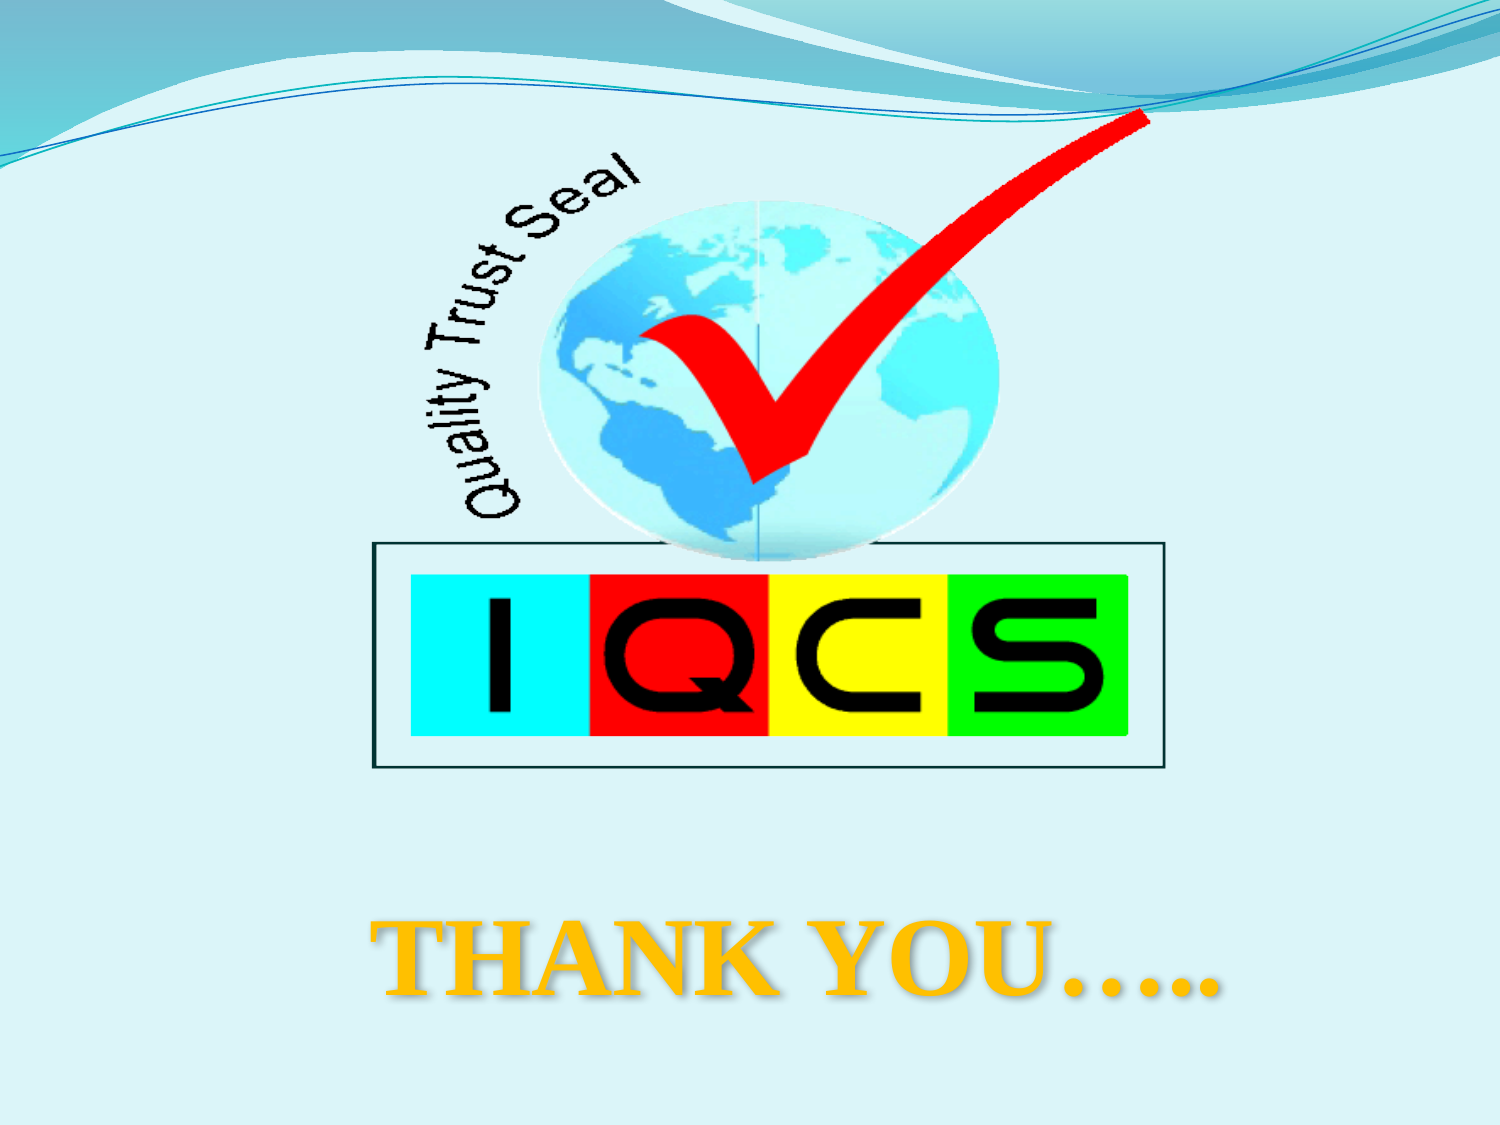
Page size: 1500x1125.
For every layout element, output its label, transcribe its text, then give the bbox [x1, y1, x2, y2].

picture [349, 49, 1201, 801]
text_box THANK YOU….. [354, 874, 1240, 1025]
